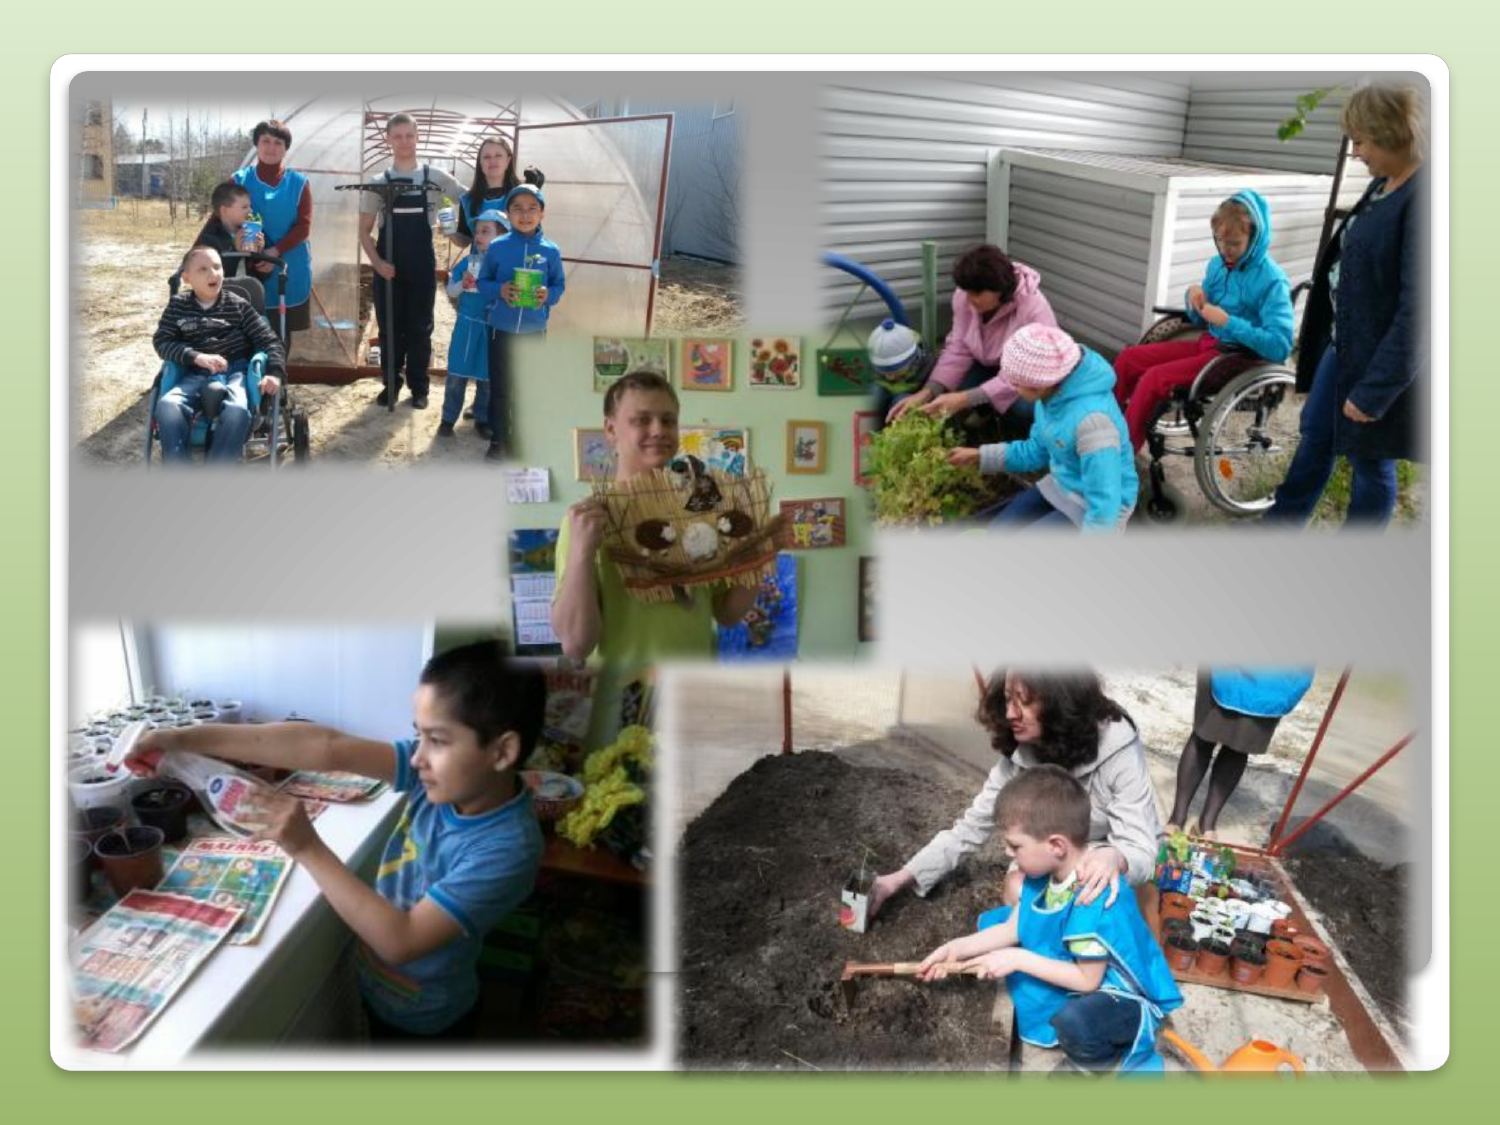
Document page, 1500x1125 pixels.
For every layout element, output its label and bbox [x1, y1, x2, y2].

picture [58, 70, 1437, 1089]
